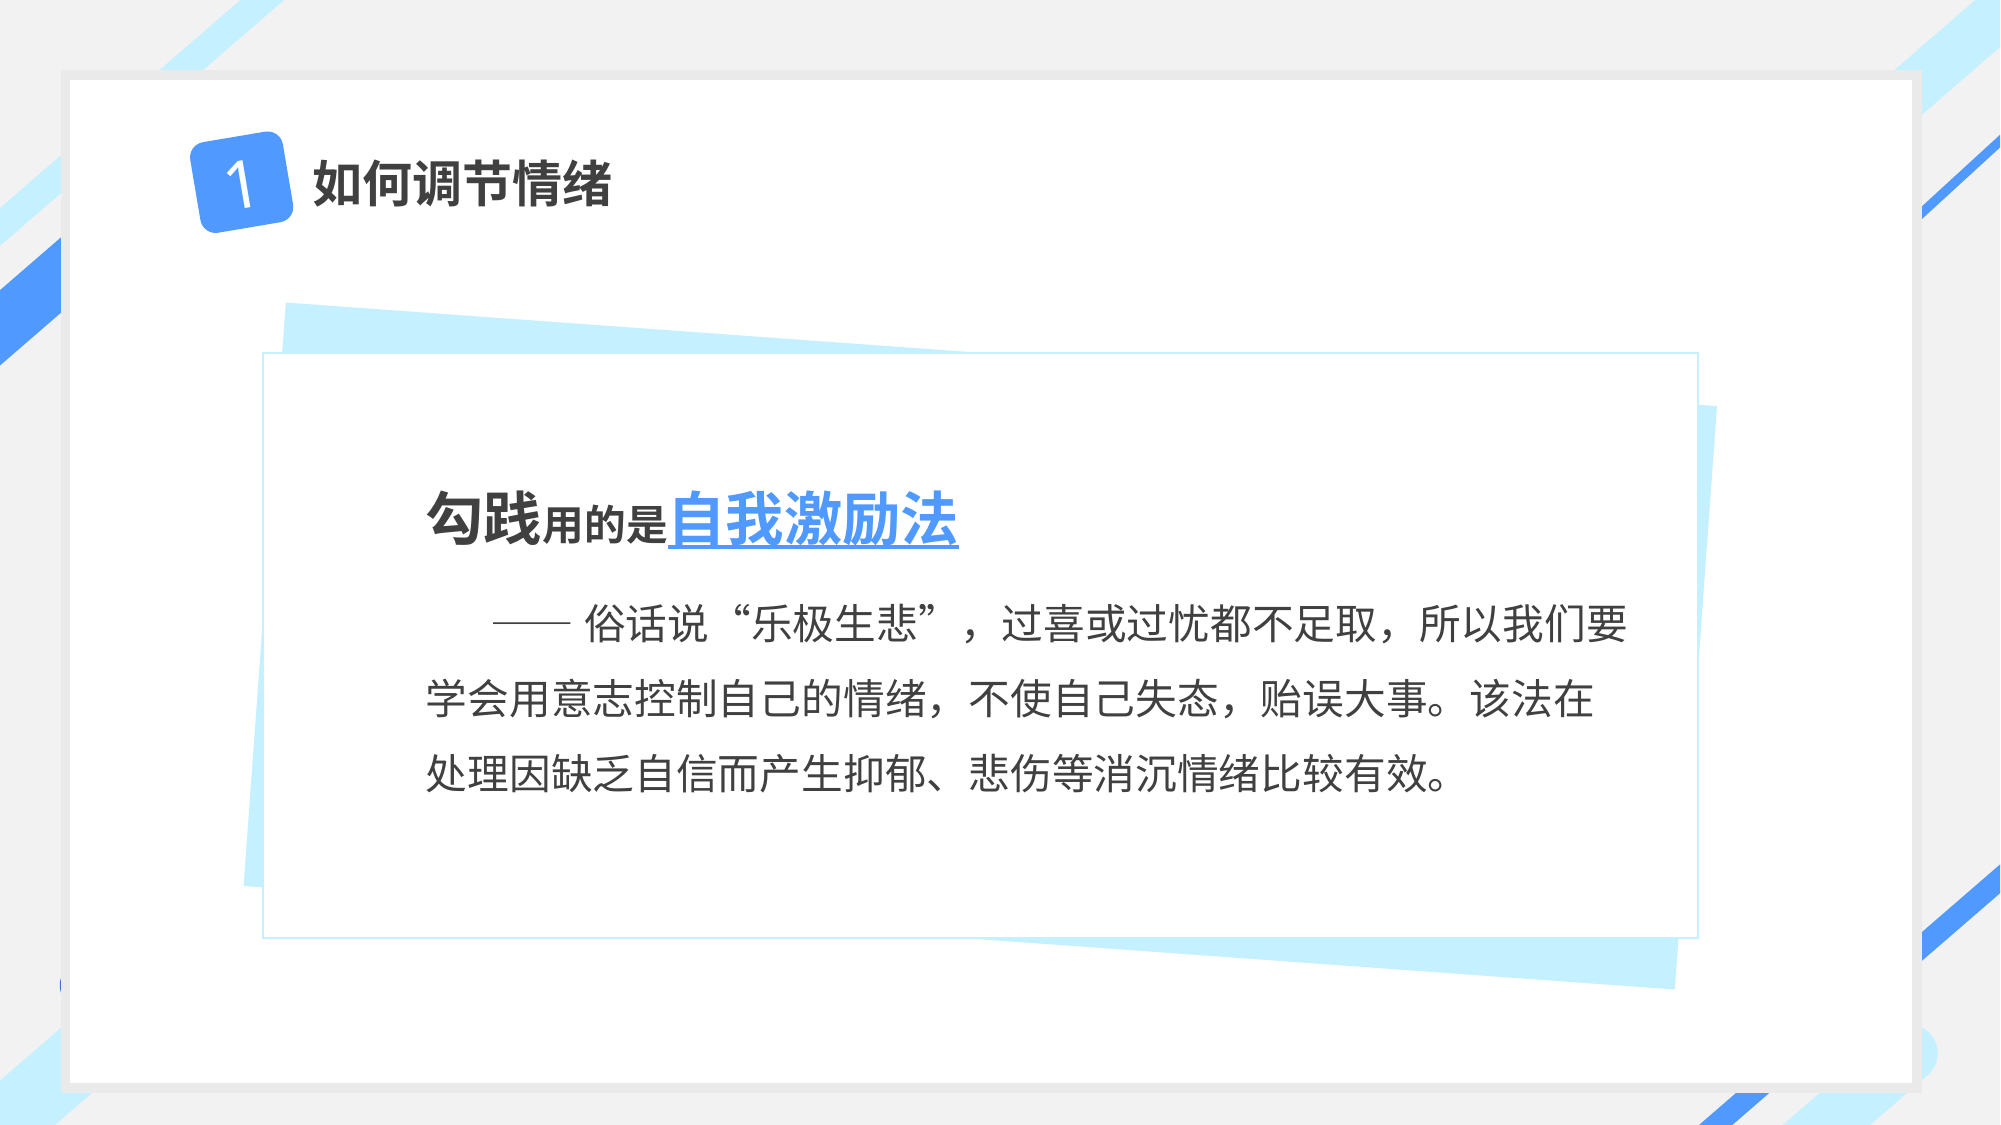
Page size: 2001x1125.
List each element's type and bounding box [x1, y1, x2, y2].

text_box [262, 352, 1698, 939]
text_box [194, 136, 629, 229]
